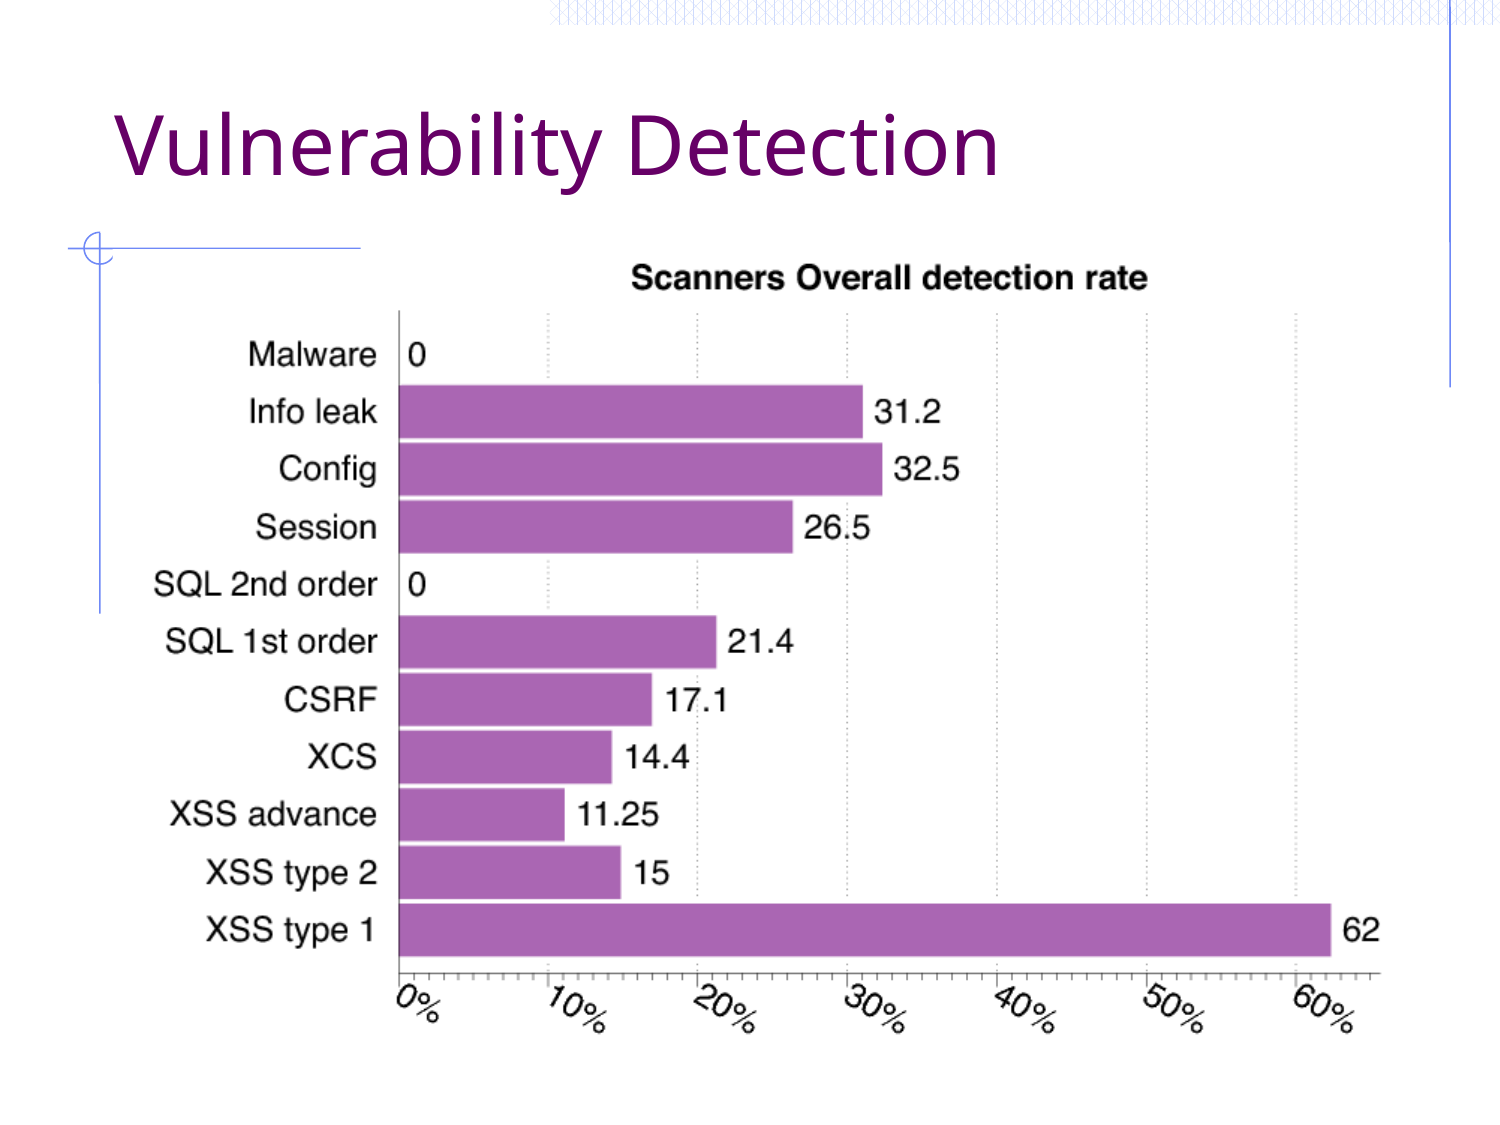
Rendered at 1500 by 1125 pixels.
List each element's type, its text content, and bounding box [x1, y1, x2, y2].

picture [112, 249, 1426, 1039]
title Vulnerability Detection [99, 49, 1376, 201]
